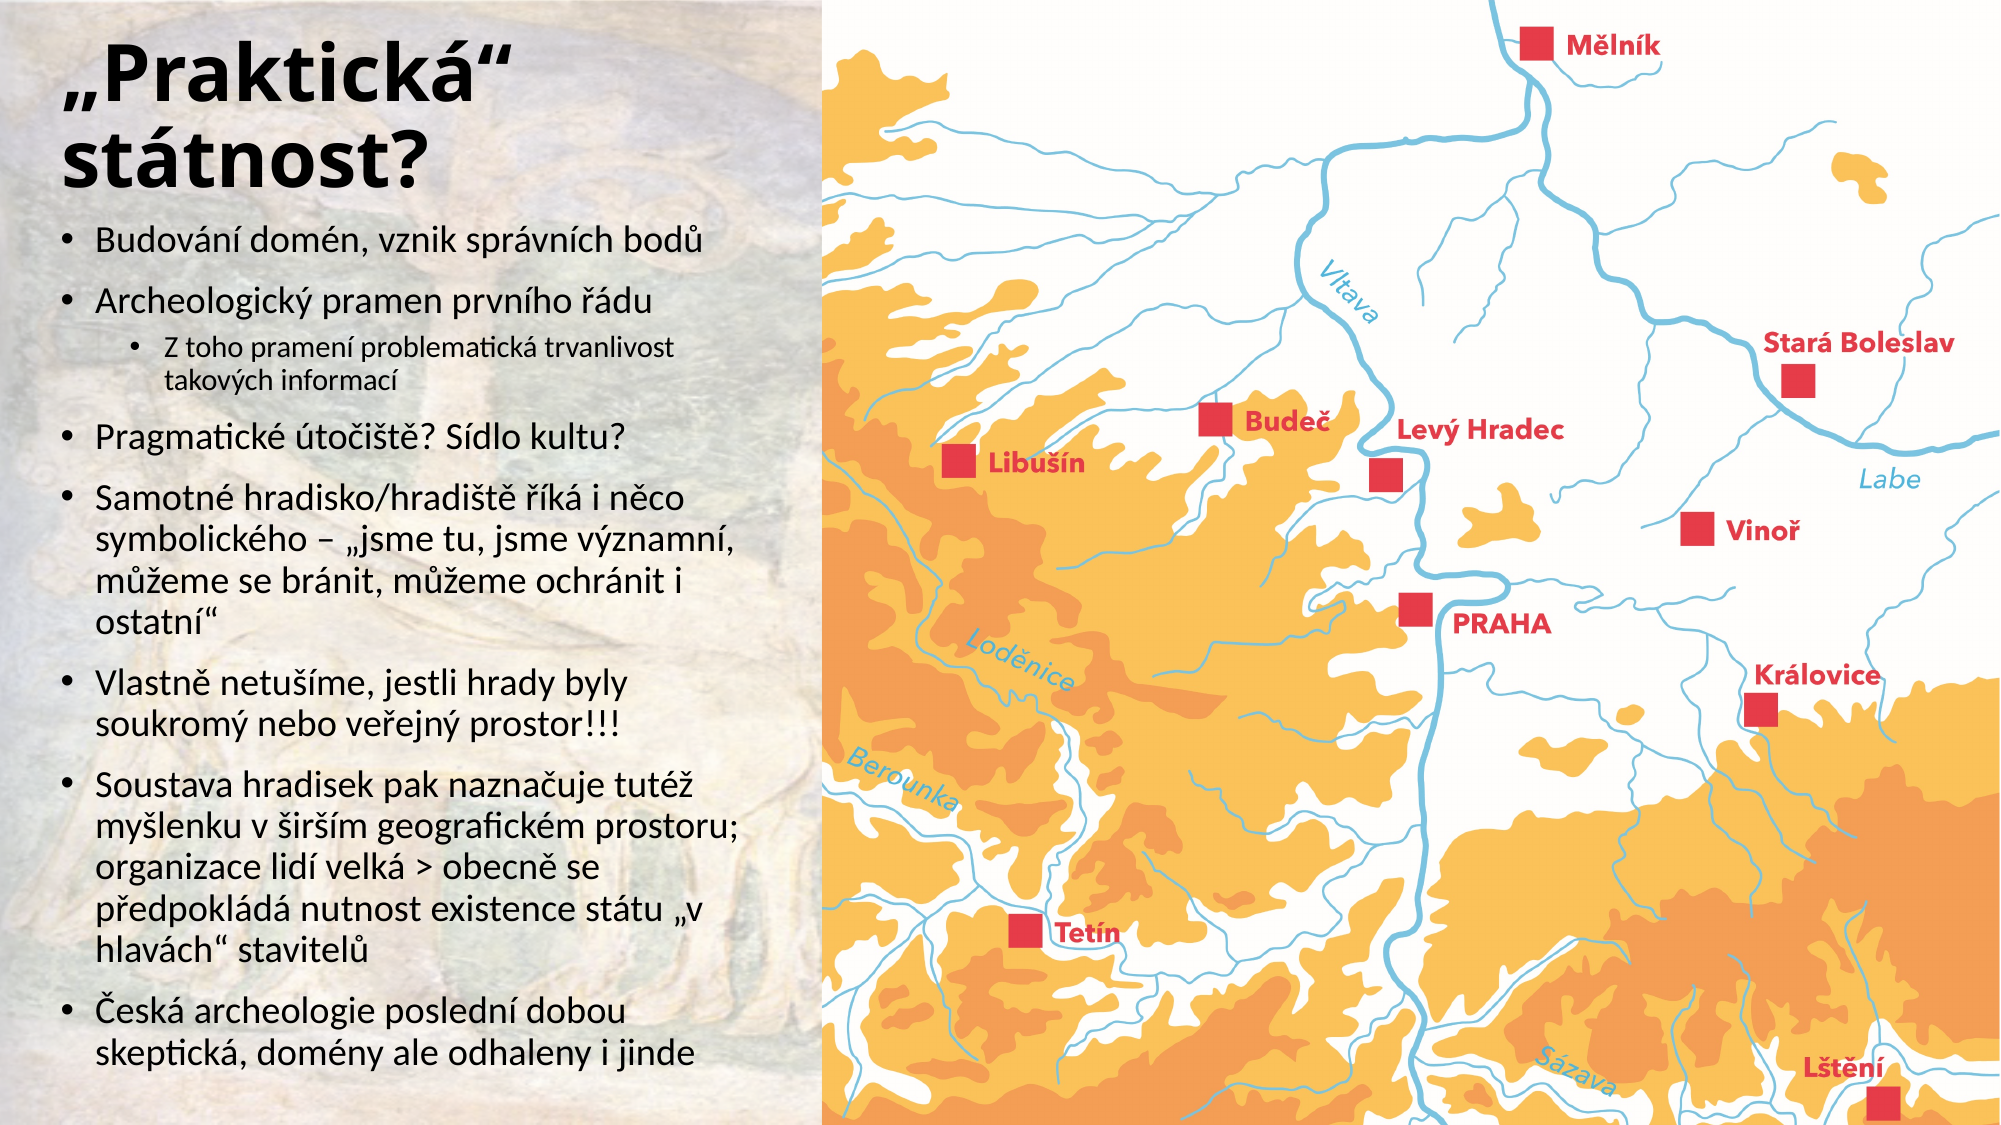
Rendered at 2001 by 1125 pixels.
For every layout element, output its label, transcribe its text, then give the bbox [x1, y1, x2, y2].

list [821, 0, 2000, 1125]
text_box [0, 0, 821, 1125]
list Budování domén, vznik správních bodů Archeologický pramen prvního řádu Z toho pramení problematická trvanlivost takových informací Pragmatické útočiště? Sídlo kultu? Samotné hradisko/hradiště říká i něco symbolického – „jsme tu, jsme významní, můžeme se bránit, můžeme ochránit i ostatní“ Vlastně netušíme, jestli hrady byly soukromý nebo veřejný prostor​!!! Soustava hradisek pak naznačuje tutéž myšlenku v širším geografickém prostoru; organizace lidí velká > obecně se předpokládá nutnost existence státu „v hlavách“ stavitelů Česká archeologie poslední dobou skeptická, domény ale odhaleny i jinde [45, 212, 776, 1085]
title „Praktická“ státnost? [46, 25, 717, 212]
